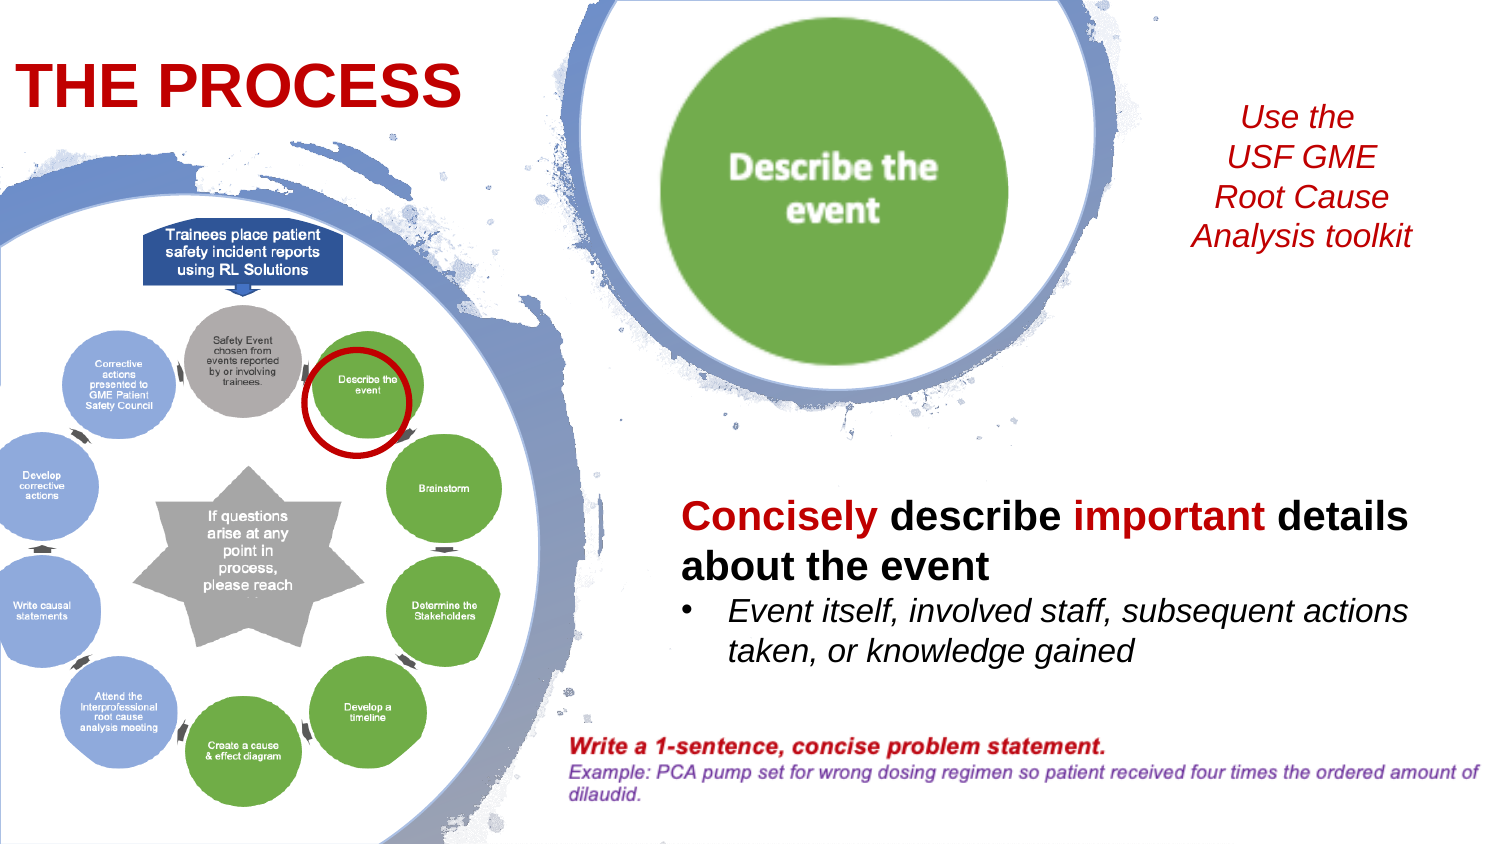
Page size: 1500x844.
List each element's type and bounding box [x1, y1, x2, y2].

text_box [0, 213, 511, 814]
picture [0, 0, 1500, 844]
